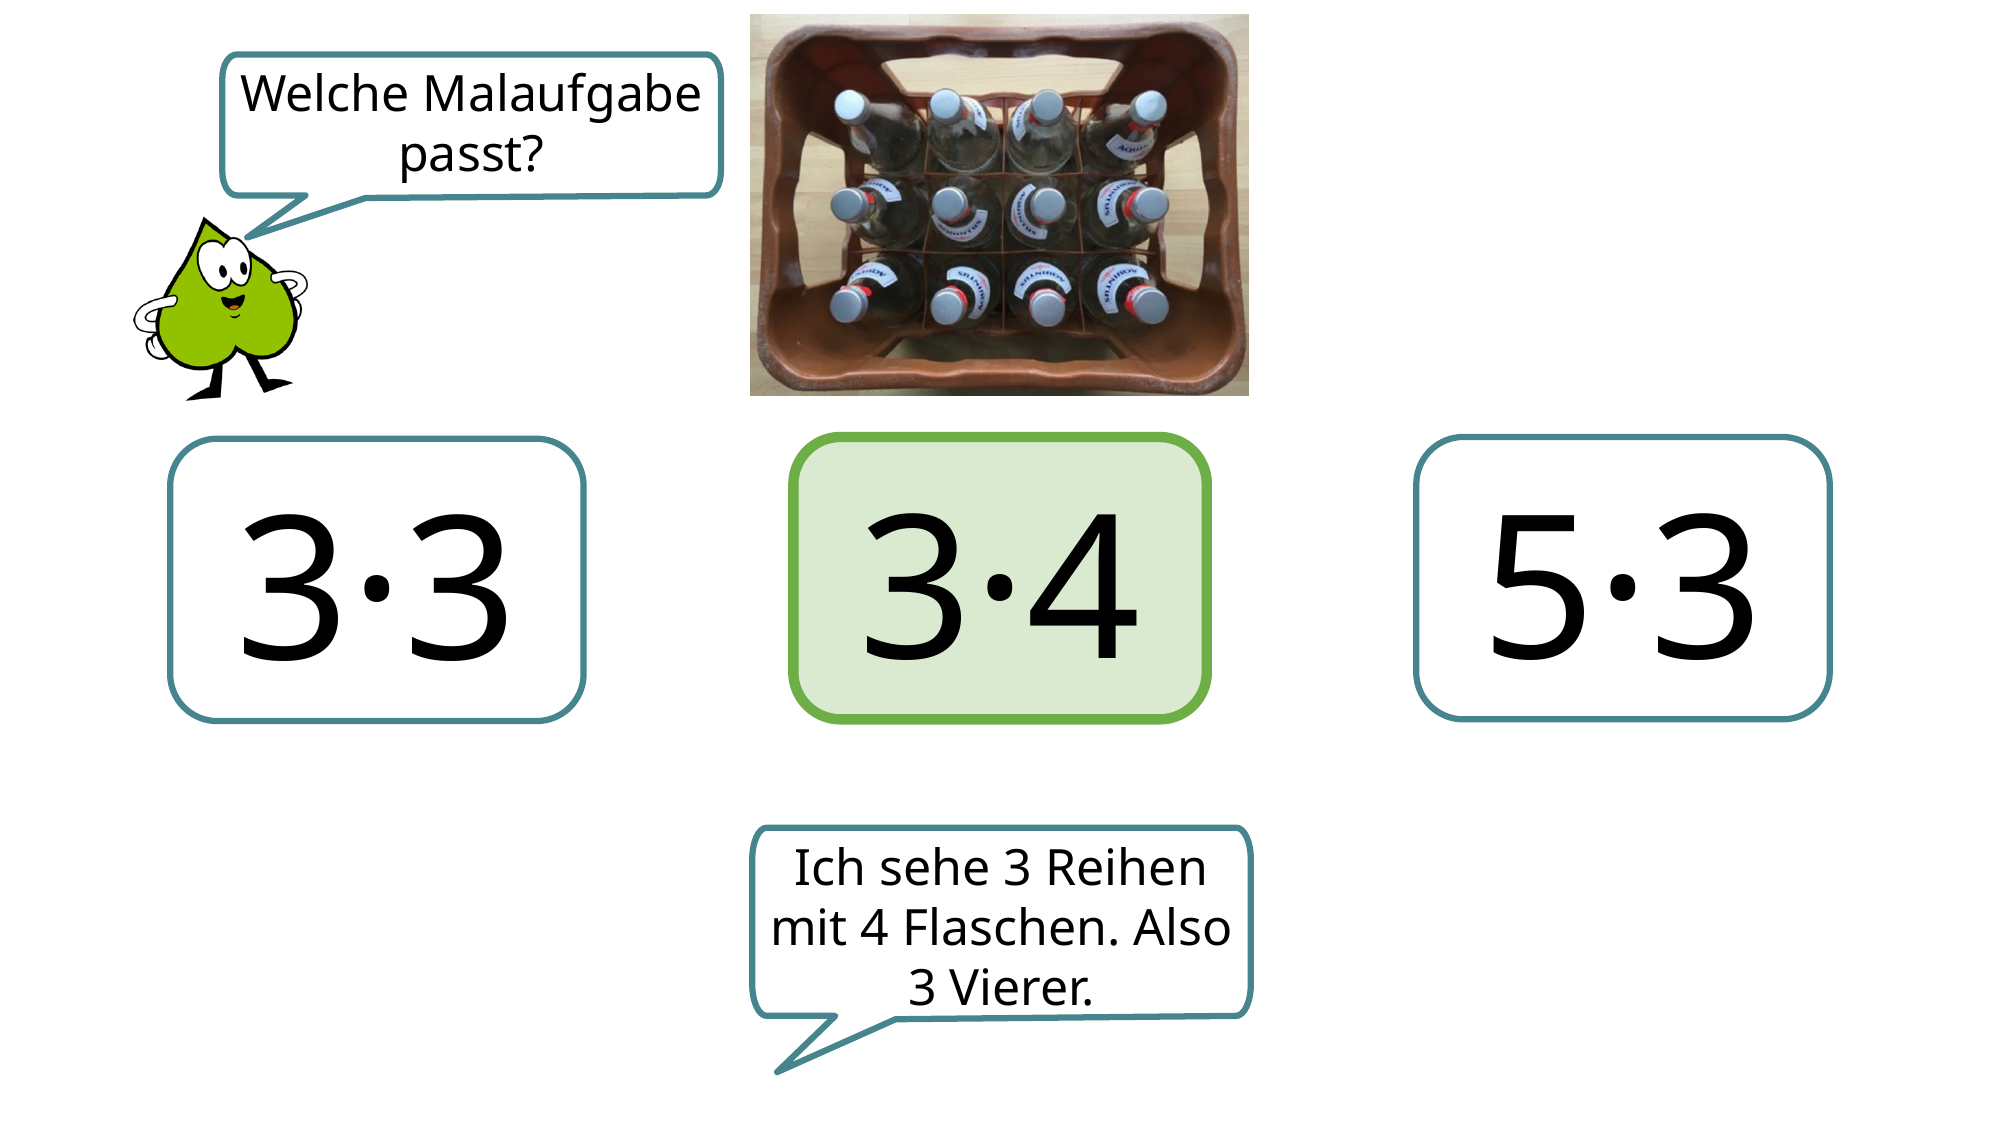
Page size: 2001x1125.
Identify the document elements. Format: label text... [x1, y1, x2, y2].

text_box 3·4 [793, 436, 1207, 720]
text_box 3·3 [169, 437, 585, 723]
text_box Welche Malaufgabe passt? [222, 54, 721, 218]
picture [133, 216, 308, 401]
picture [749, 14, 1249, 396]
text_box Ich sehe 3 Reihen mit 4 Flaschen. Also 3 Vierer. [752, 827, 1251, 1073]
text_box 5·3 [1416, 436, 1830, 720]
